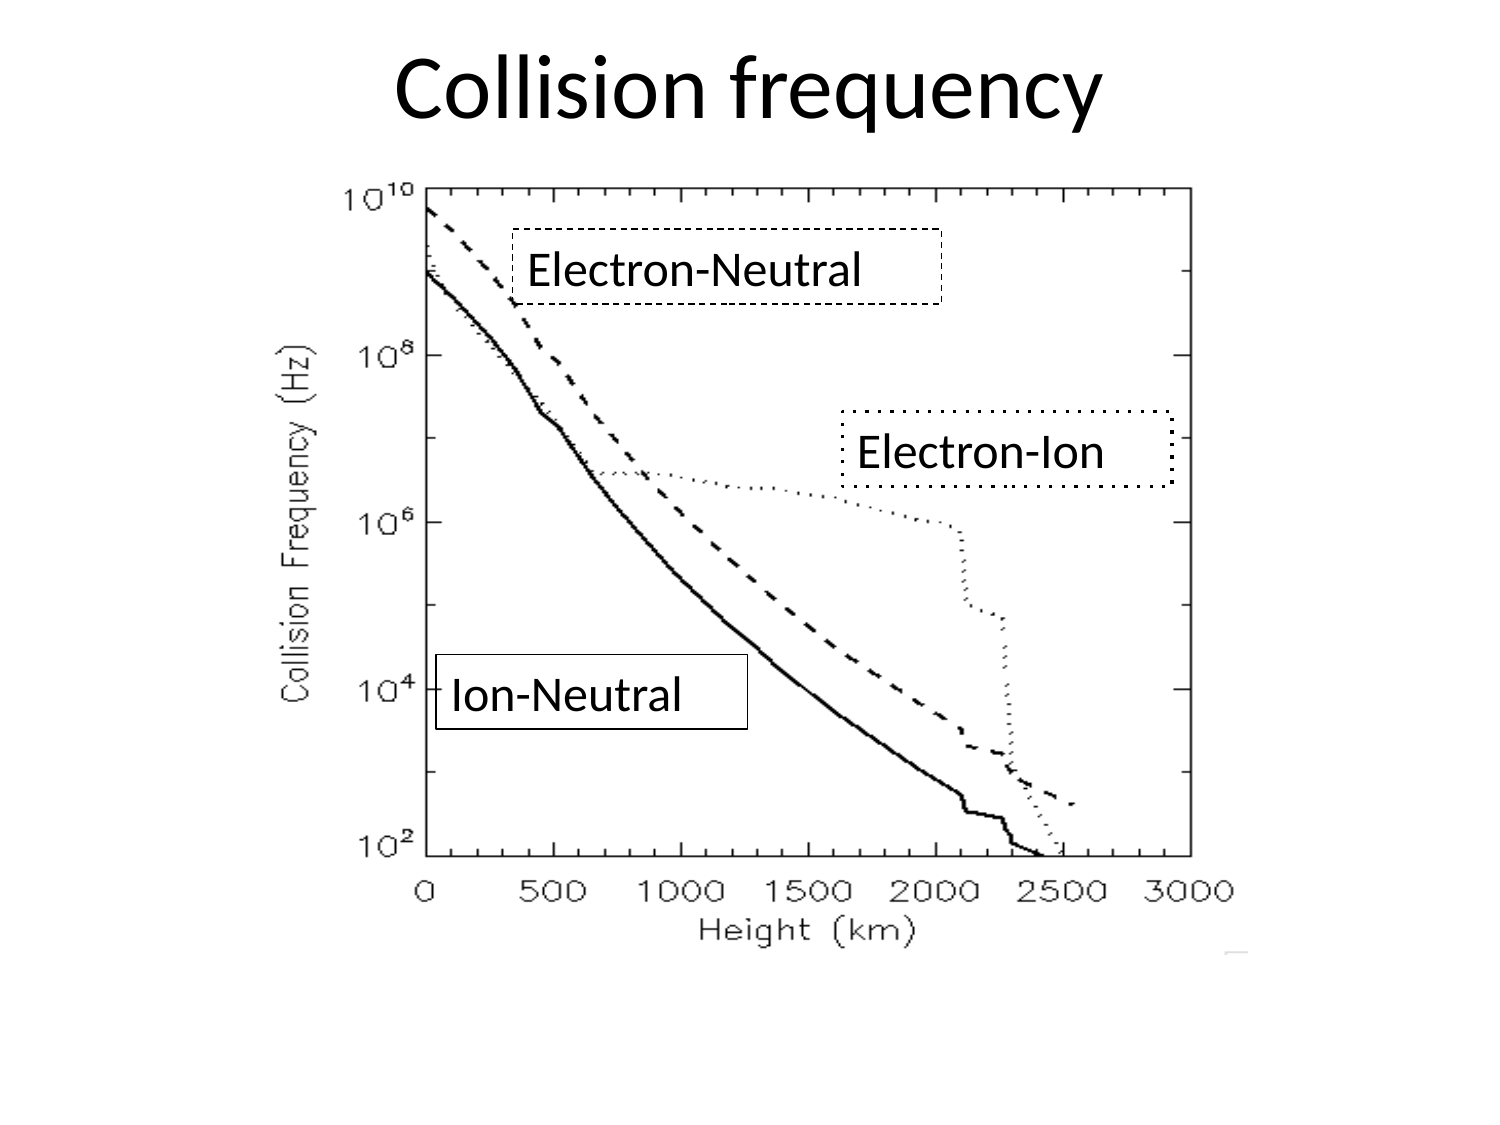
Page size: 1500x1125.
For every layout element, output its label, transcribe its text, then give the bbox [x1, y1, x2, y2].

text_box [246, 153, 1248, 955]
title Collision frequency [75, 0, 1425, 176]
